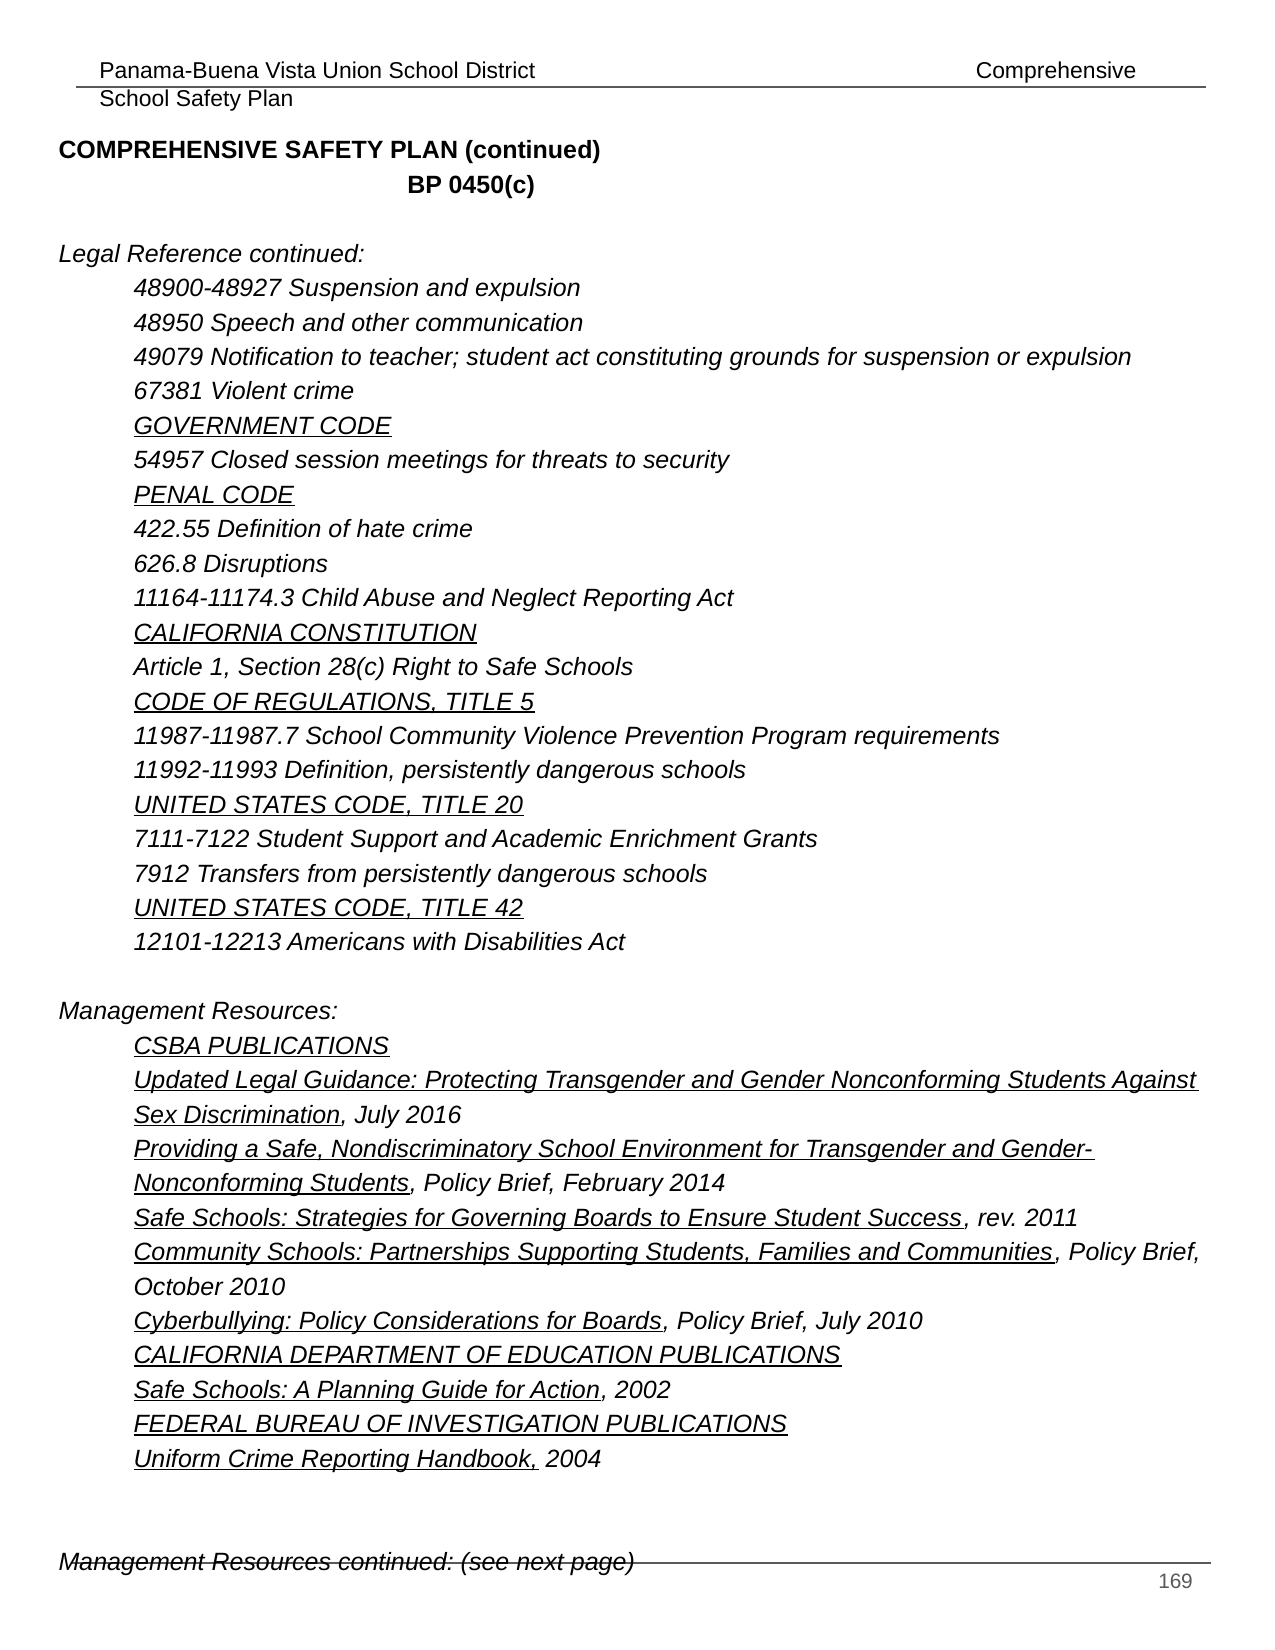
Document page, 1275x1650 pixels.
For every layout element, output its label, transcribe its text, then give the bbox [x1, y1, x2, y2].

list COMPREHENSIVE SAFETY PLAN (continued) BP 0450(c) Legal Reference continued: 48900-48927 Suspension and expulsion 48950 Speech and other communication 49079 Notification to teacher; student act constituting grounds for suspension or expulsion 67381 Violent crime GOVERNMENT CODE 54957 Closed session meetings for threats to security PENAL CODE 422.55 Definition of hate crime 626.8 Disruptions 11164-11174.3 Child Abuse and Neglect Reporting Act CALIFORNIA CONSTITUTION Article 1, Section 28(c) Right to Safe Schools CODE OF REGULATIONS, TITLE 5 11987-11987.7 School Community Violence Prevention Program requirements 11992-11993 Definition, persistently dangerous schools UNITED STATES CODE, TITLE 20 7111-7122 Student Support and Academic Enrichment Grants 7912 Transfers from persistently dangerous schools UNITED STATES CODE, TITLE 42 12101-12213 Americans with Disabilities Act Management Resources: CSBA PUBLICATIONS Updated Legal Guidance: Protecting Transgender and Gender Nonconforming Students Against Sex Discrimination, July 2016 Providing a Safe, Nondiscriminatory School Environment for Transgender and Gender-Nonconforming Students, Policy Brief, February 2014 Safe Schools: Strategies for Governing Boards to Ensure Student Success, rev. 2011 Community Schools: Partnerships Supporting Students, Families and Communities, Policy Brief, October 2010 Cyberbullying: Policy Considerations for Boards, Policy Brief, July 2010 CALIFORNIA DEPARTMENT OF EDUCATION PUBLICATIONS Safe Schools: A Planning Guide for Action, 2002 FEDERAL BUREAU OF INVESTIGATION PUBLICATIONS Uniform Crime Reporting Handbook, 2004 Management Resources continued: (see next page) [43, 114, 1232, 1573]
slide_number ‹#› [1131, 1552, 1208, 1623]
